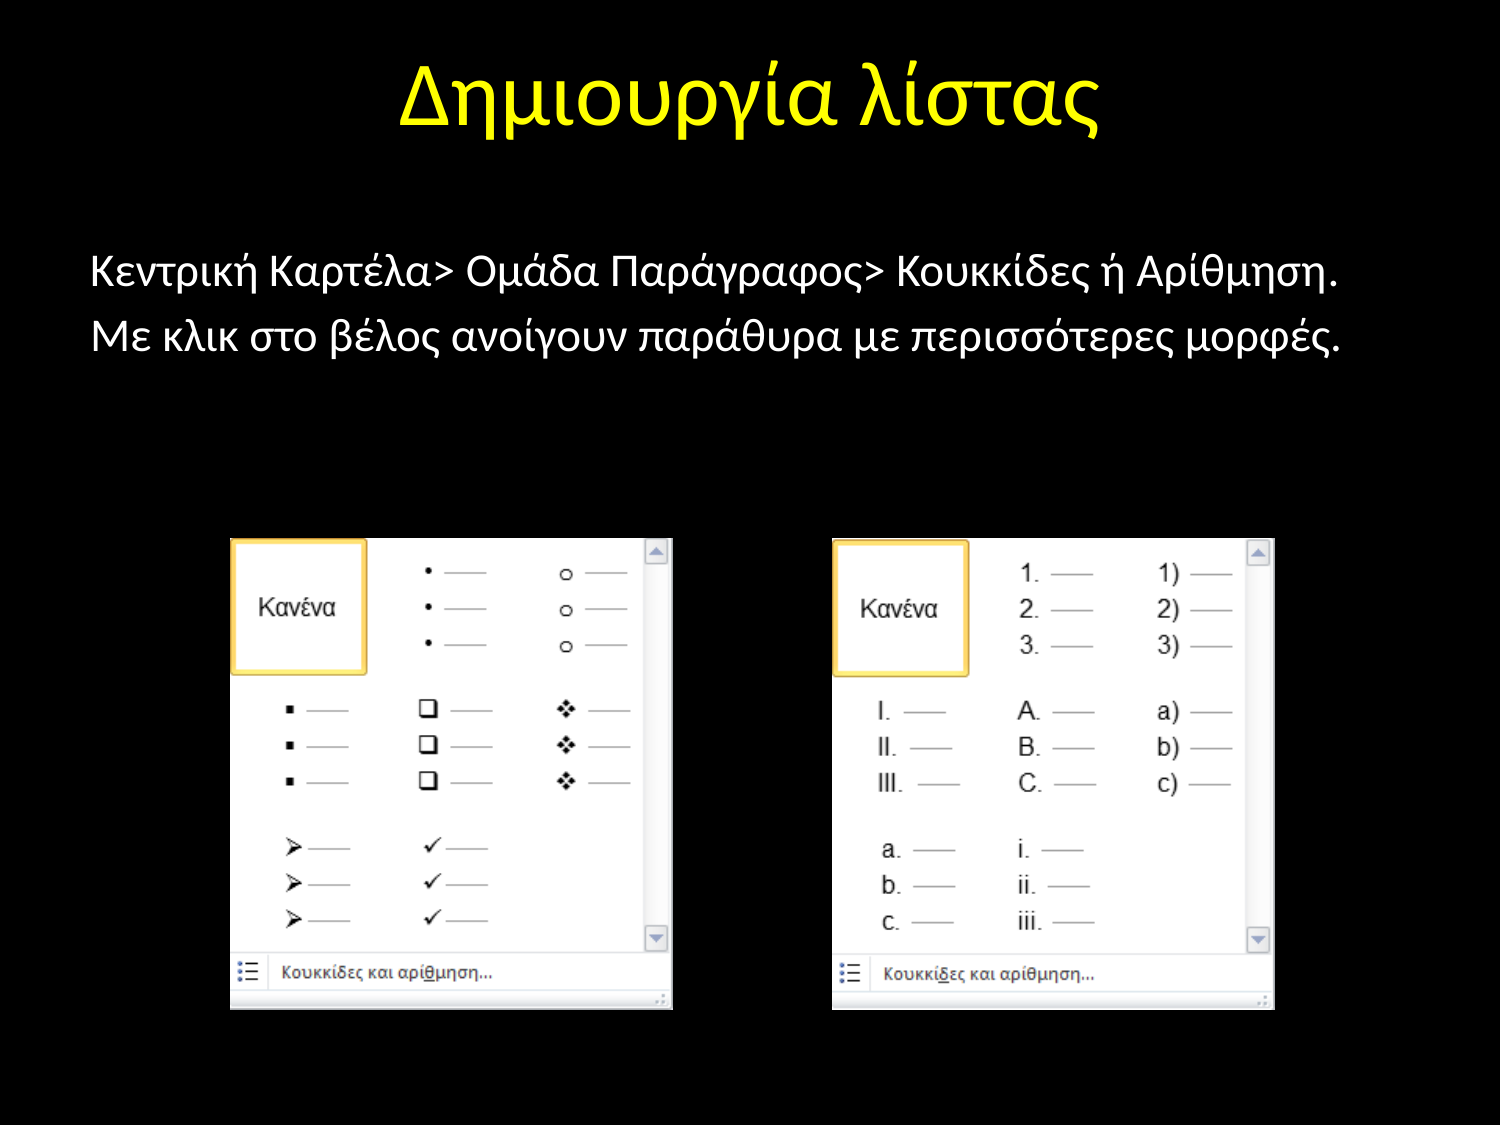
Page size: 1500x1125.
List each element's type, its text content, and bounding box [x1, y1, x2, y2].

list Κεντρική Καρτέλα> Ομάδα Παράγραφος> Κουκκίδες ή Αρίθμηση. Με κλικ στο βέλος ανοίγουν παράθυρα με περισσότερες μορφές. [75, 231, 1425, 468]
picture [832, 538, 1276, 1010]
picture [229, 538, 673, 1010]
title Δημιουργία λίστας [75, 0, 1425, 183]
